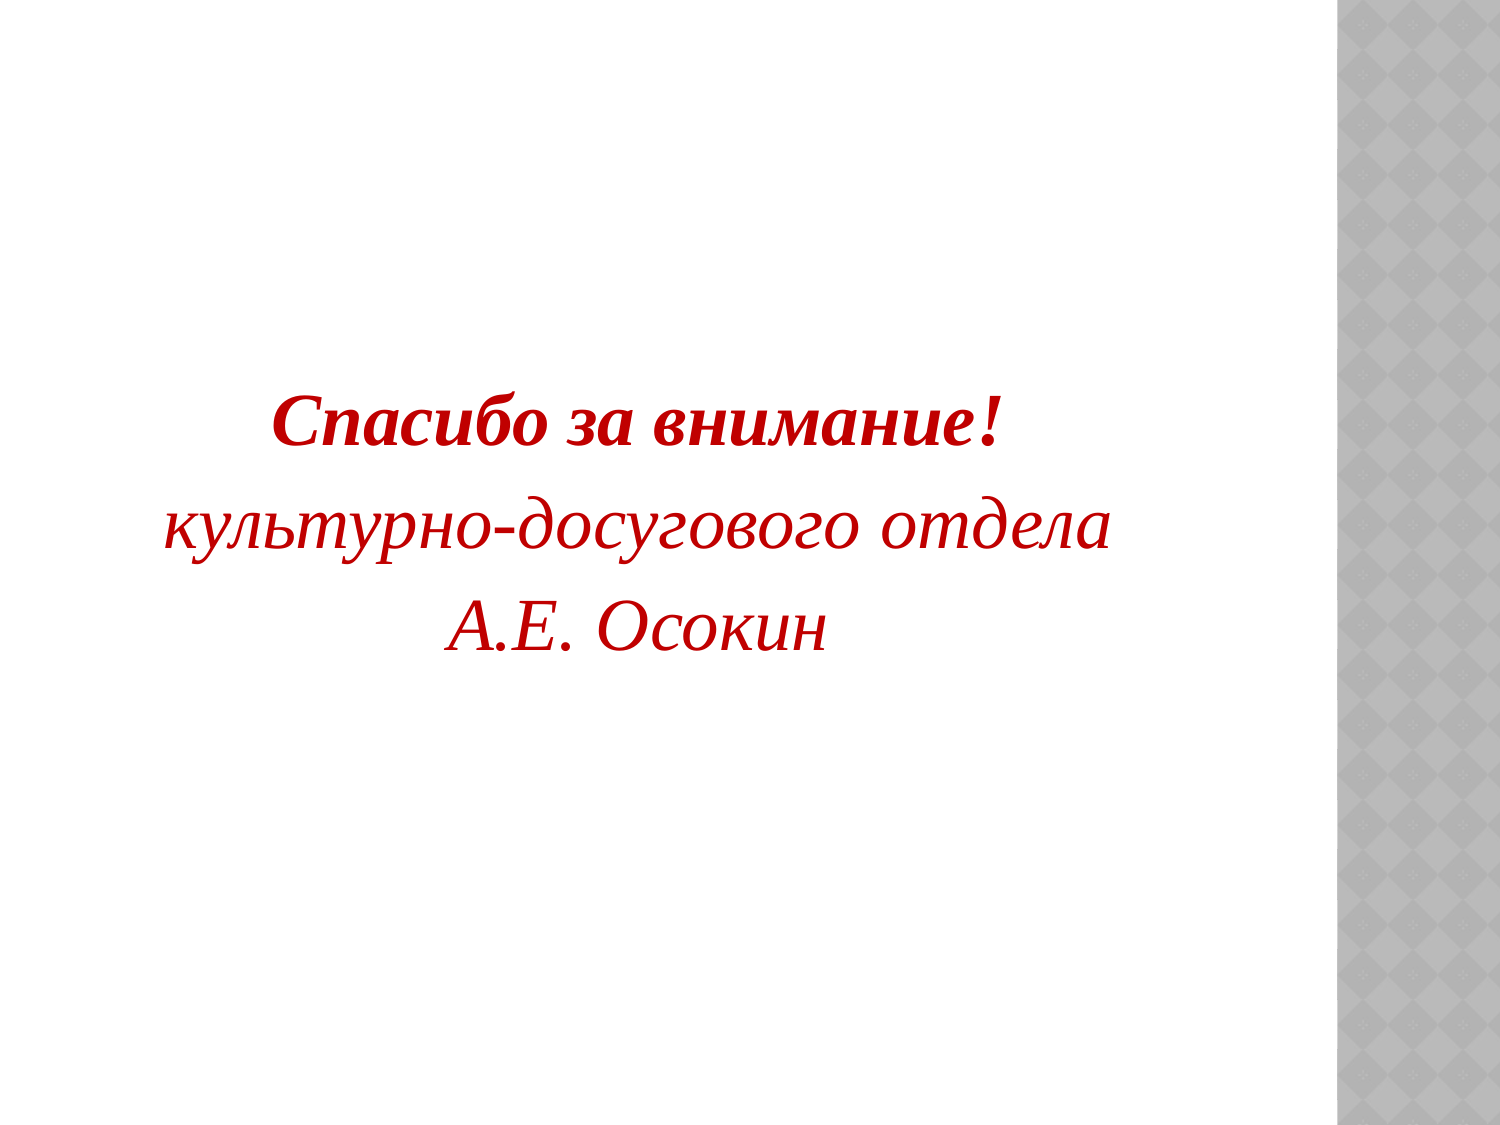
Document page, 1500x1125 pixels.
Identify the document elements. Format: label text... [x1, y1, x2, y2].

list Спасибо за внимание! культурно-досугового отдела А.Е. Осокин [117, 363, 1161, 727]
